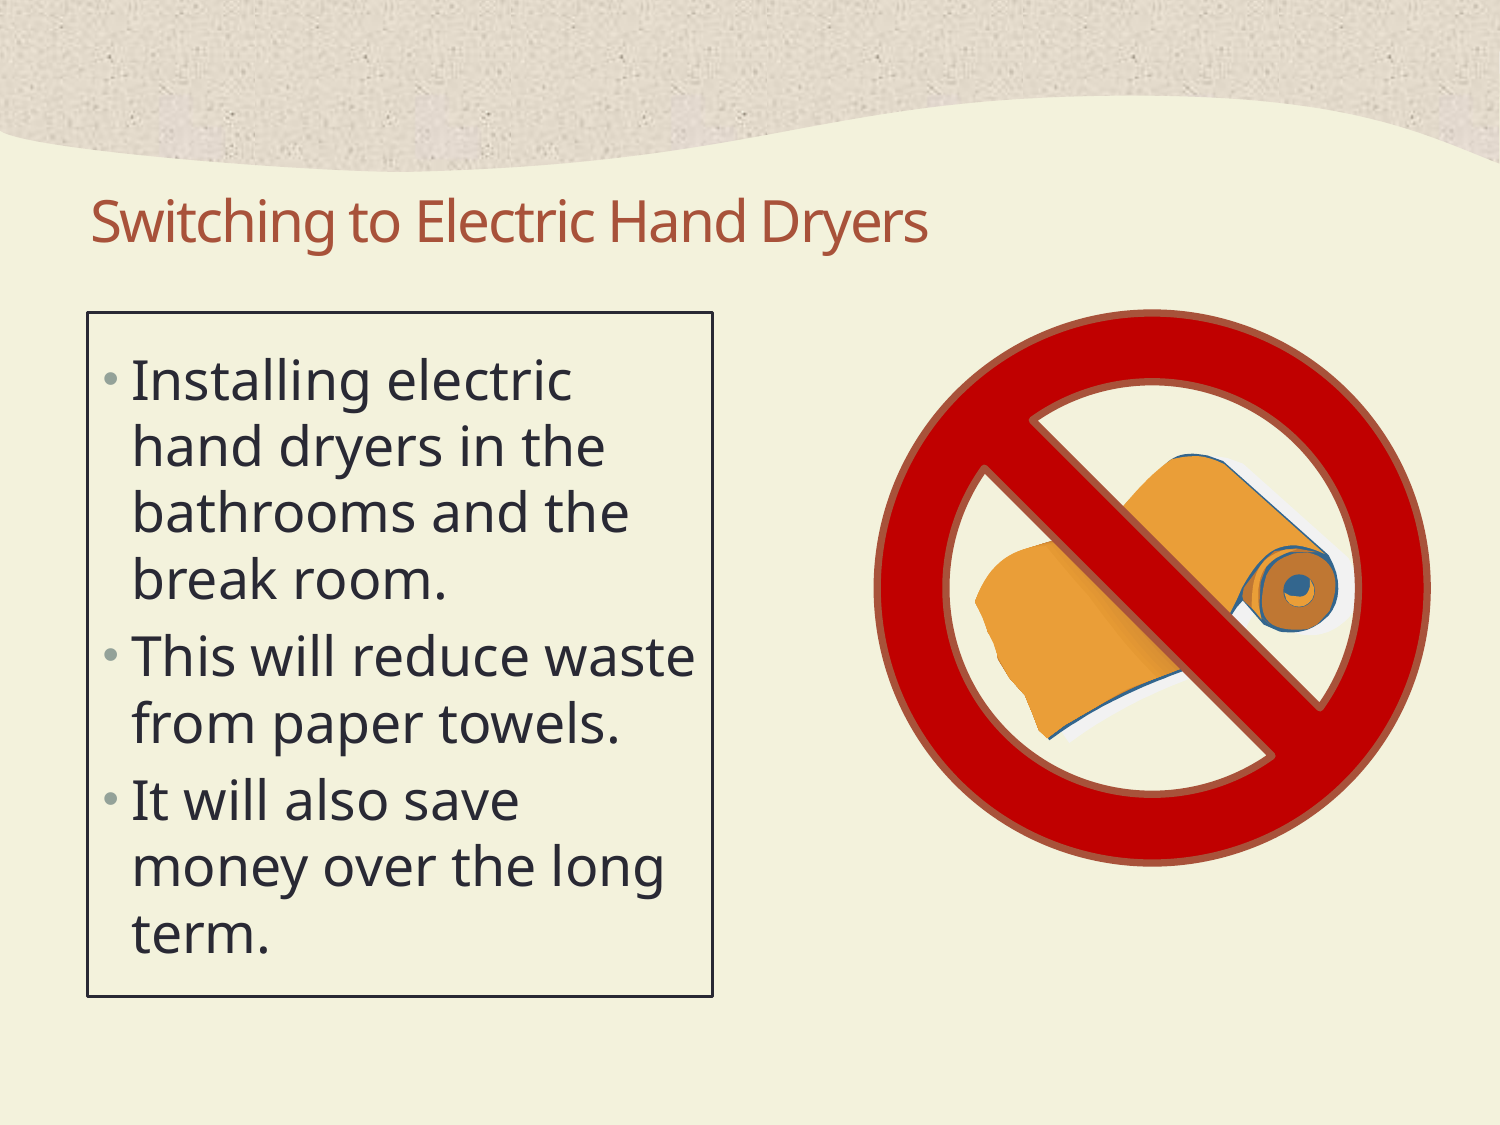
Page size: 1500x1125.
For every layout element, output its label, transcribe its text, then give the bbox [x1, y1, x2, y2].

title Switching to Electric Hand Dryers [75, 137, 1425, 300]
picture [974, 449, 1363, 744]
list Installing electric hand dryers in the bathrooms and the break room. This will reduce waste from paper towels. It will also save money over the long term. [87, 312, 713, 997]
picture [0, 0, 1500, 164]
text_box [873, 309, 1431, 867]
